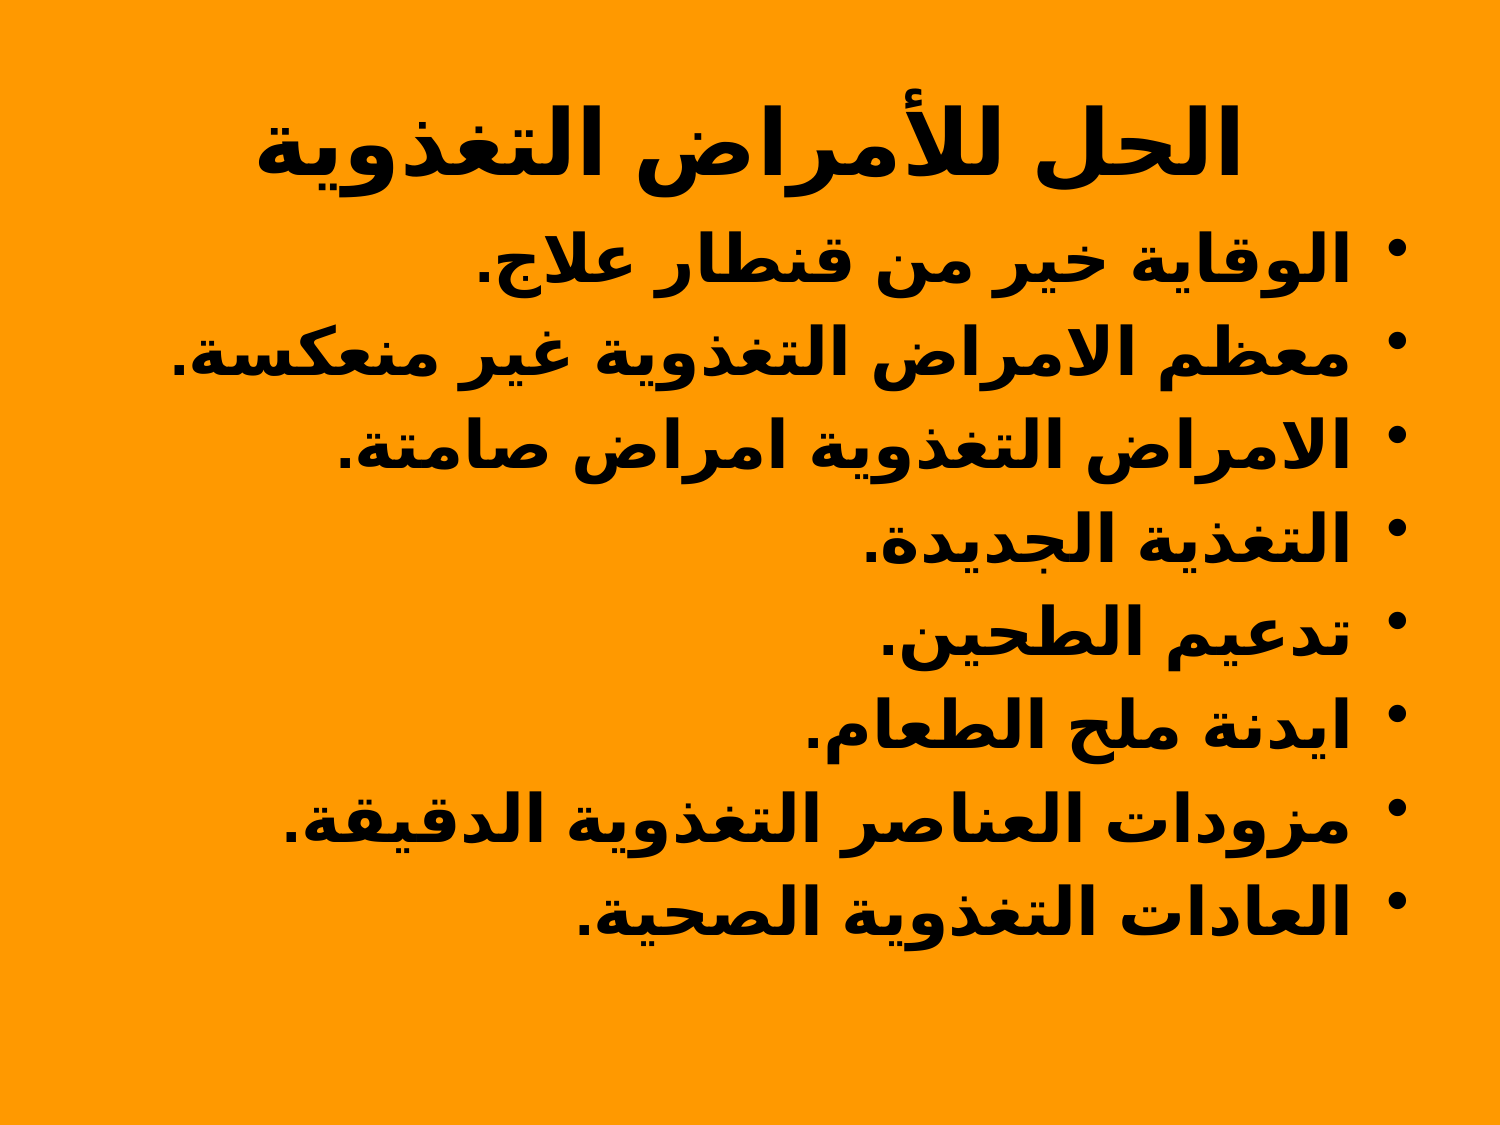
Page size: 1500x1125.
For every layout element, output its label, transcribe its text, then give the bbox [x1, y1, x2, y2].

title الحل للأمراض التغذوية [74, 44, 1426, 207]
list الوقاية خير من قنطار علاج. معظم الامراض التغذوية غير منعكسة. الامراض التغذوية امراض صامتة. التغذية الجديدة. تدعيم الطحين. ايدنة ملح الطعام. مزودات العناصر التغذوية الدقيقة. العادات التغذوية الصحية. [74, 207, 1426, 1059]
